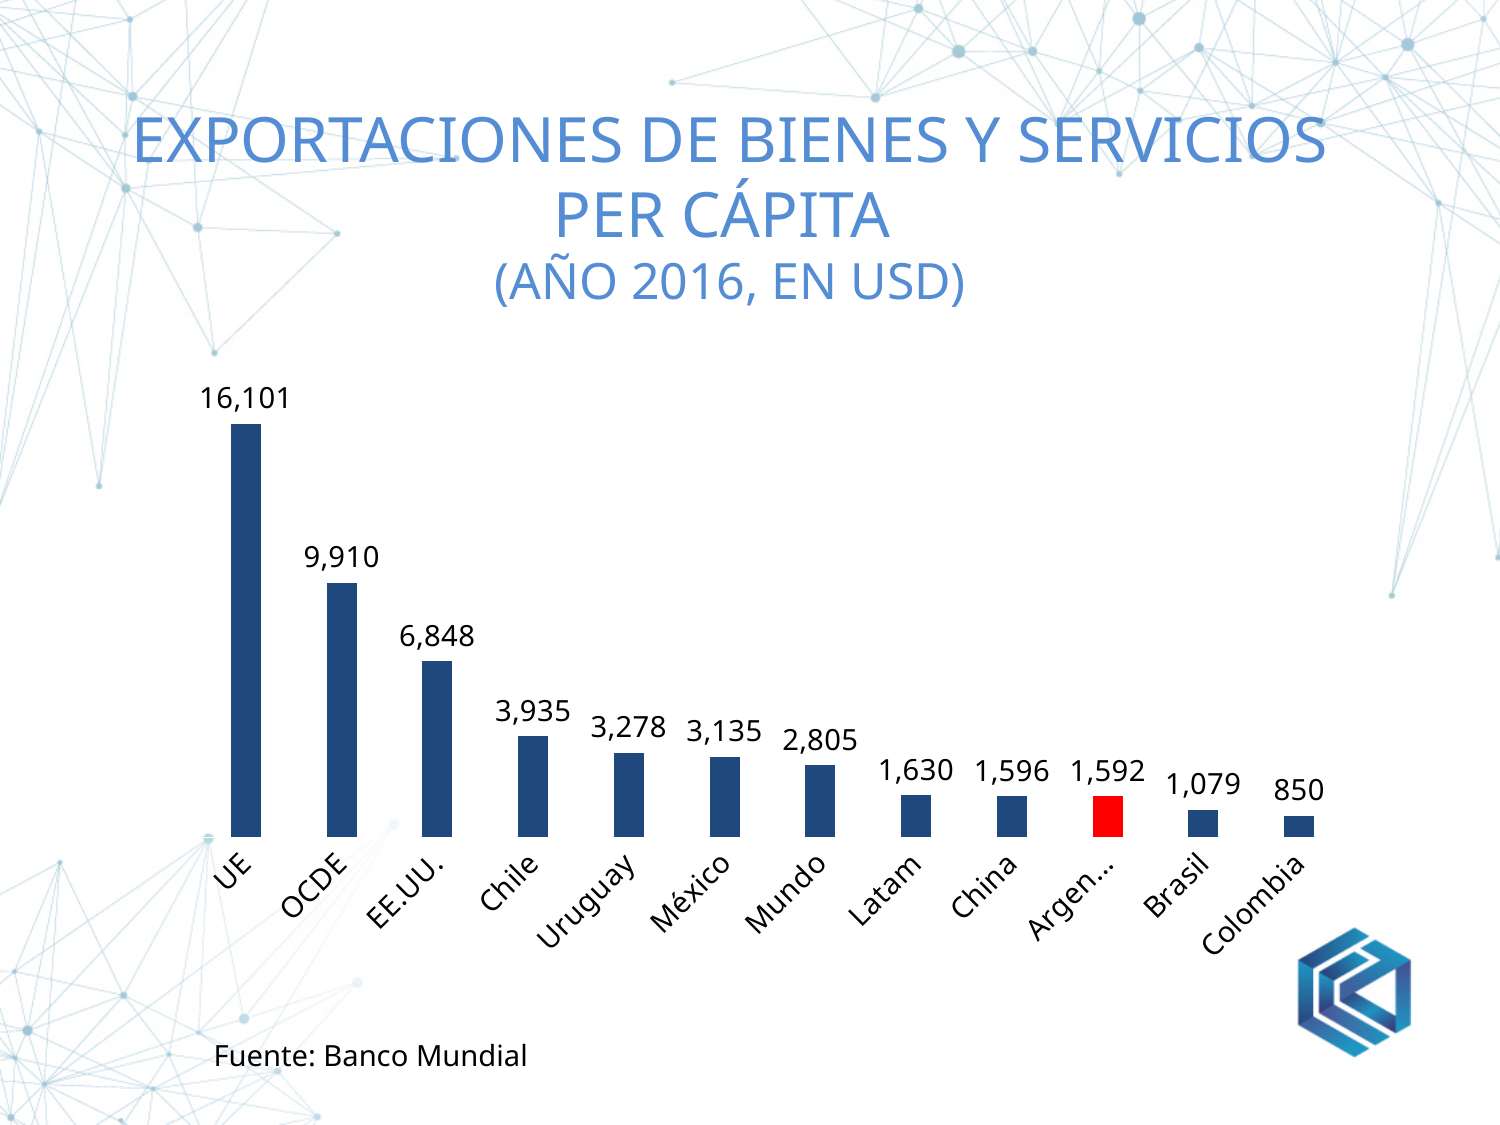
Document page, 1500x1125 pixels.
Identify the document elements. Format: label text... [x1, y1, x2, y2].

text_box Fuente: Banco Mundial [198, 1029, 731, 1080]
chart [156, 349, 1356, 981]
text_box Exportaciones de bienes y servicios per cápita (Año 2016, En USD) [104, 78, 1357, 332]
picture [0, 0, 1500, 1125]
